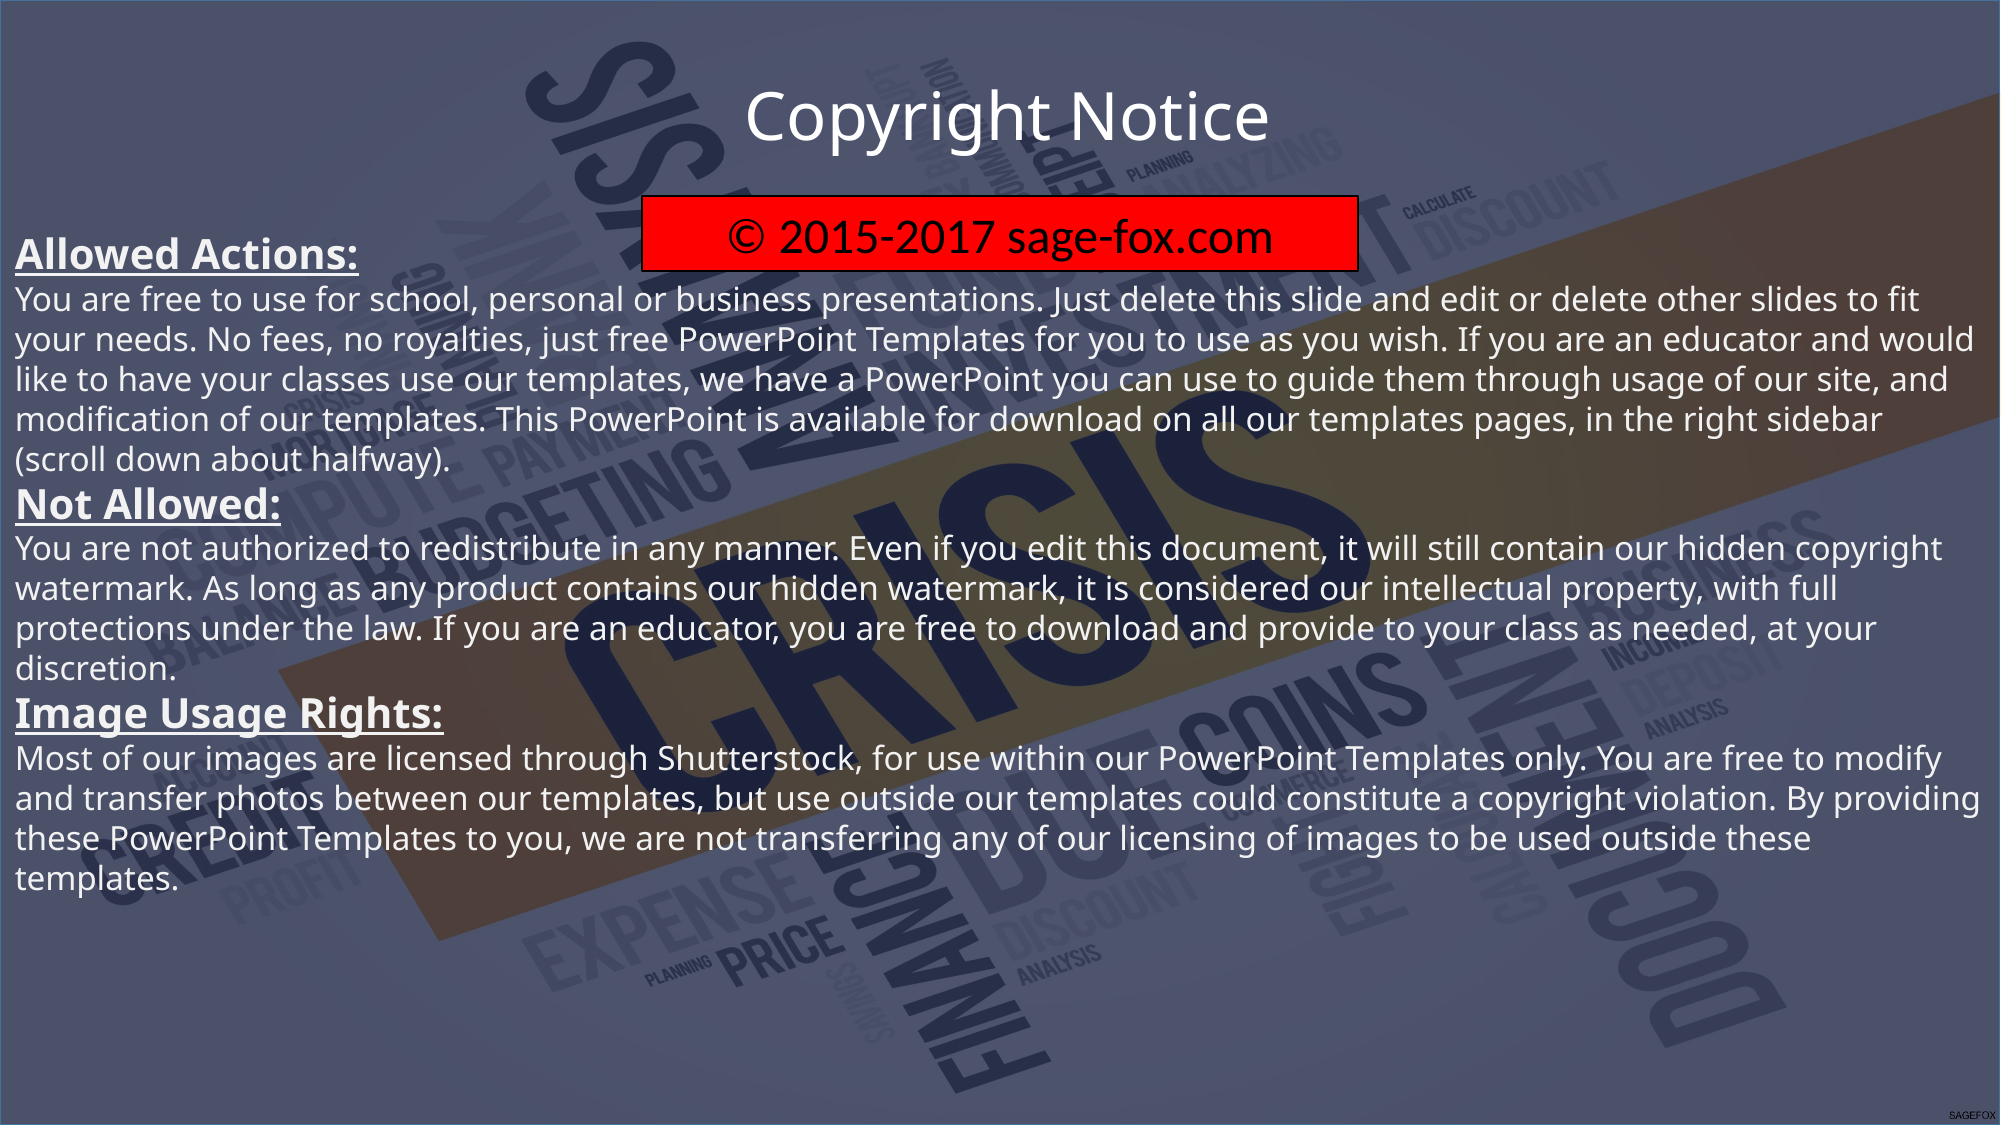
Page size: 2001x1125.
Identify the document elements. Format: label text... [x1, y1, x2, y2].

text_box © 2015-2017 sage-fox.com [641, 196, 1358, 272]
text_box Allowed Actions: You are free to use for school, personal or business presentations. Just delete this slide and edit or delete other slides to fit your needs. No fees, no royalties, just free PowerPoint Templates for you to use as you wish. If you are an educator and would like to have your classes use our templates, we have a PowerPoint you can use to guide them through usage of our site, and modification of our templates. This PowerPoint is available for download on all our templates pages, in the right sidebar (scroll down about halfway). Not Allowed: You are not authorized to redistribute in any manner. Even if you edit this document, it will still contain our hidden copyright watermark. As long as any product contains our hidden watermark, it is considered our intellectual property, with full protections under the law. If you are an educator, you are free to download and provide to your class as needed, at your discretion. Image Usage Rights: Most of our images are licensed through Shutterstock, for use within our PowerPoint Templates only. You are free to modify and transfer photos between our templates, but use outside our templates could constitute a copyright violation. By providing these PowerPoint Templates to you, we are not transferring any of our licensing of images to be used outside these templates. [0, 0, 2000, 1125]
title Copyright Notice [493, 60, 1524, 178]
